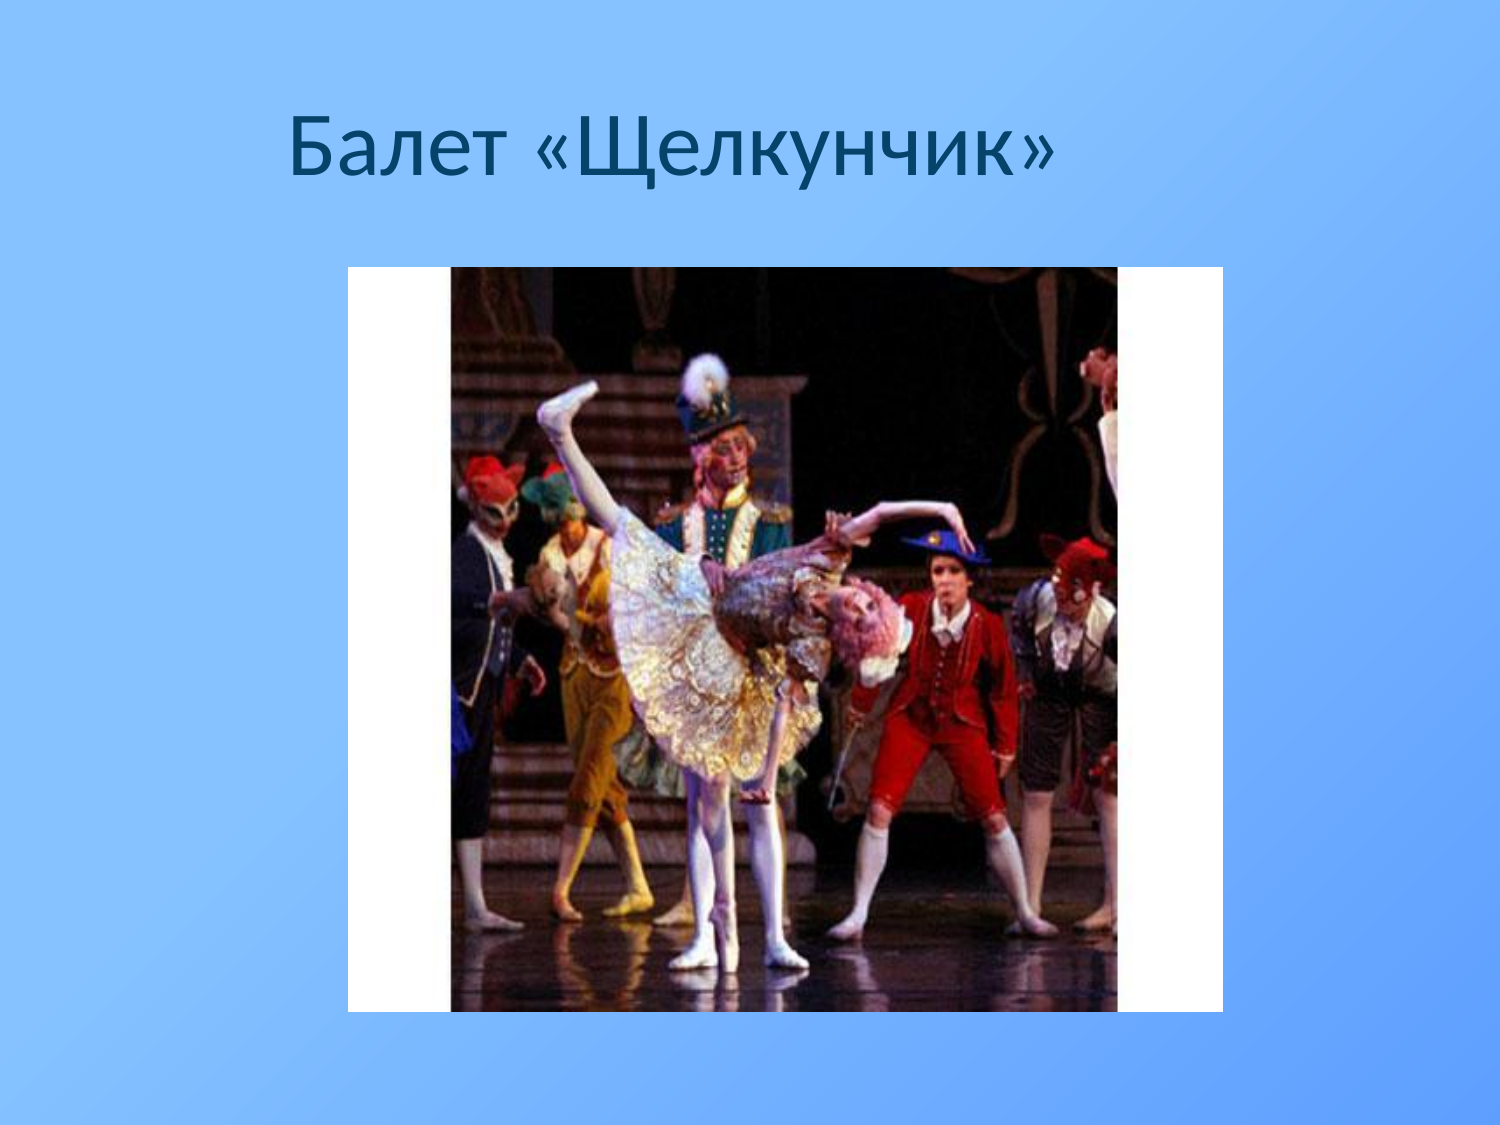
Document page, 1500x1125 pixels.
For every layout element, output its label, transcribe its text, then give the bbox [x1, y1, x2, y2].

picture [348, 266, 1223, 1012]
title Балет «Щелкунчик» [0, 45, 1350, 233]
